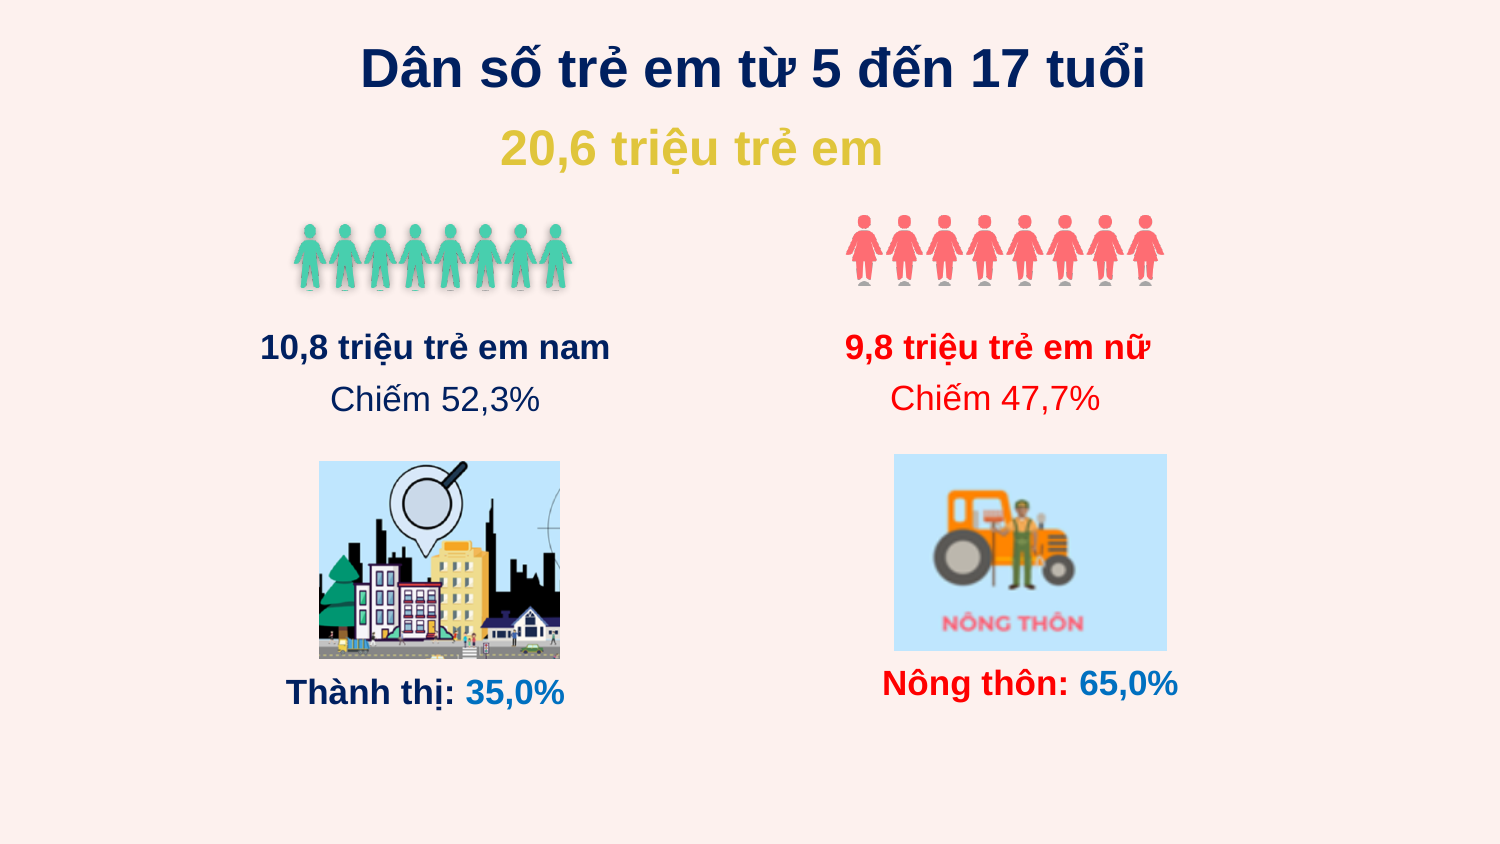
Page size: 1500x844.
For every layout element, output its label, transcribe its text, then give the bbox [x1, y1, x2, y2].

text_box 9,8 triệu trẻ em nữ [733, 314, 1263, 367]
text_box 20,6 triệu trẻ em [136, 117, 1263, 176]
picture [319, 461, 561, 659]
picture [265, 193, 594, 291]
picture [893, 453, 1167, 651]
text_box 10,8 triệu trẻ em nam [170, 314, 700, 367]
text_box Thành thị: 35,0% [170, 658, 700, 712]
picture [812, 183, 1183, 287]
text_box Dân số trẻ em từ 5 đến 17 tuổi [234, 40, 1274, 99]
text_box Nông thôn: 65,0% [765, 650, 1295, 703]
text_box Chiếm 47,7% [777, 376, 1214, 417]
text_box Chiếm 52,3% [170, 378, 700, 419]
